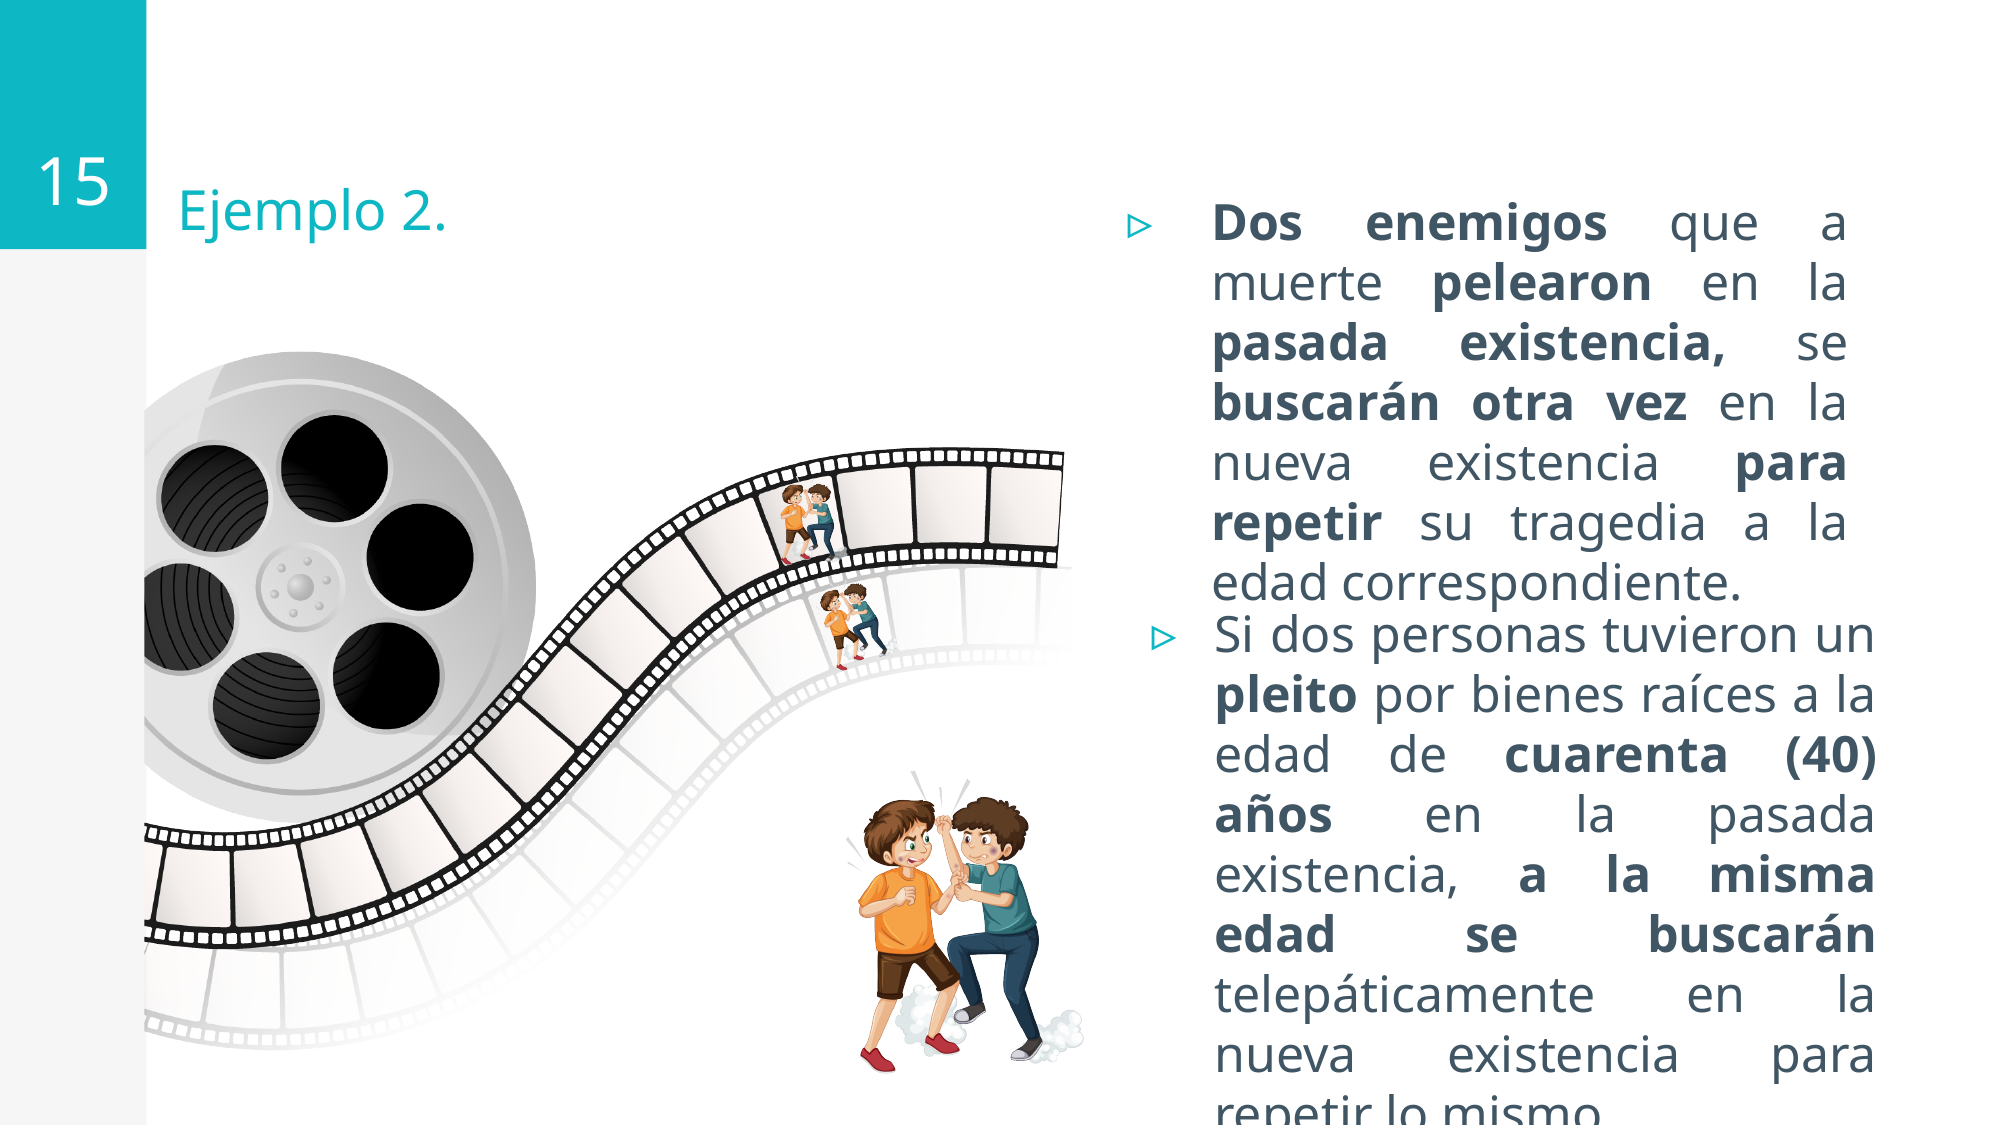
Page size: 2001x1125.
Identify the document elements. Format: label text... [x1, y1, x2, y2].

text_box Si dos personas tuvieron un pleito por bienes raíces a la edad de cuarenta (40) años en la pasada existencia, a la misma edad se buscarán telepáticamente en la nueva existencia para repetir lo mismo. [1119, 582, 1898, 1031]
text_box Ejemplo 2. [157, 146, 752, 262]
slide_number 15 [0, 0, 147, 250]
picture [144, 283, 1092, 1080]
list Dos enemigos que a muerte pelearon en la pasada existencia, se buscarán otra vez en la nueva existencia para repetir su tragedia a la edad correspondiente. [1090, 170, 1869, 547]
